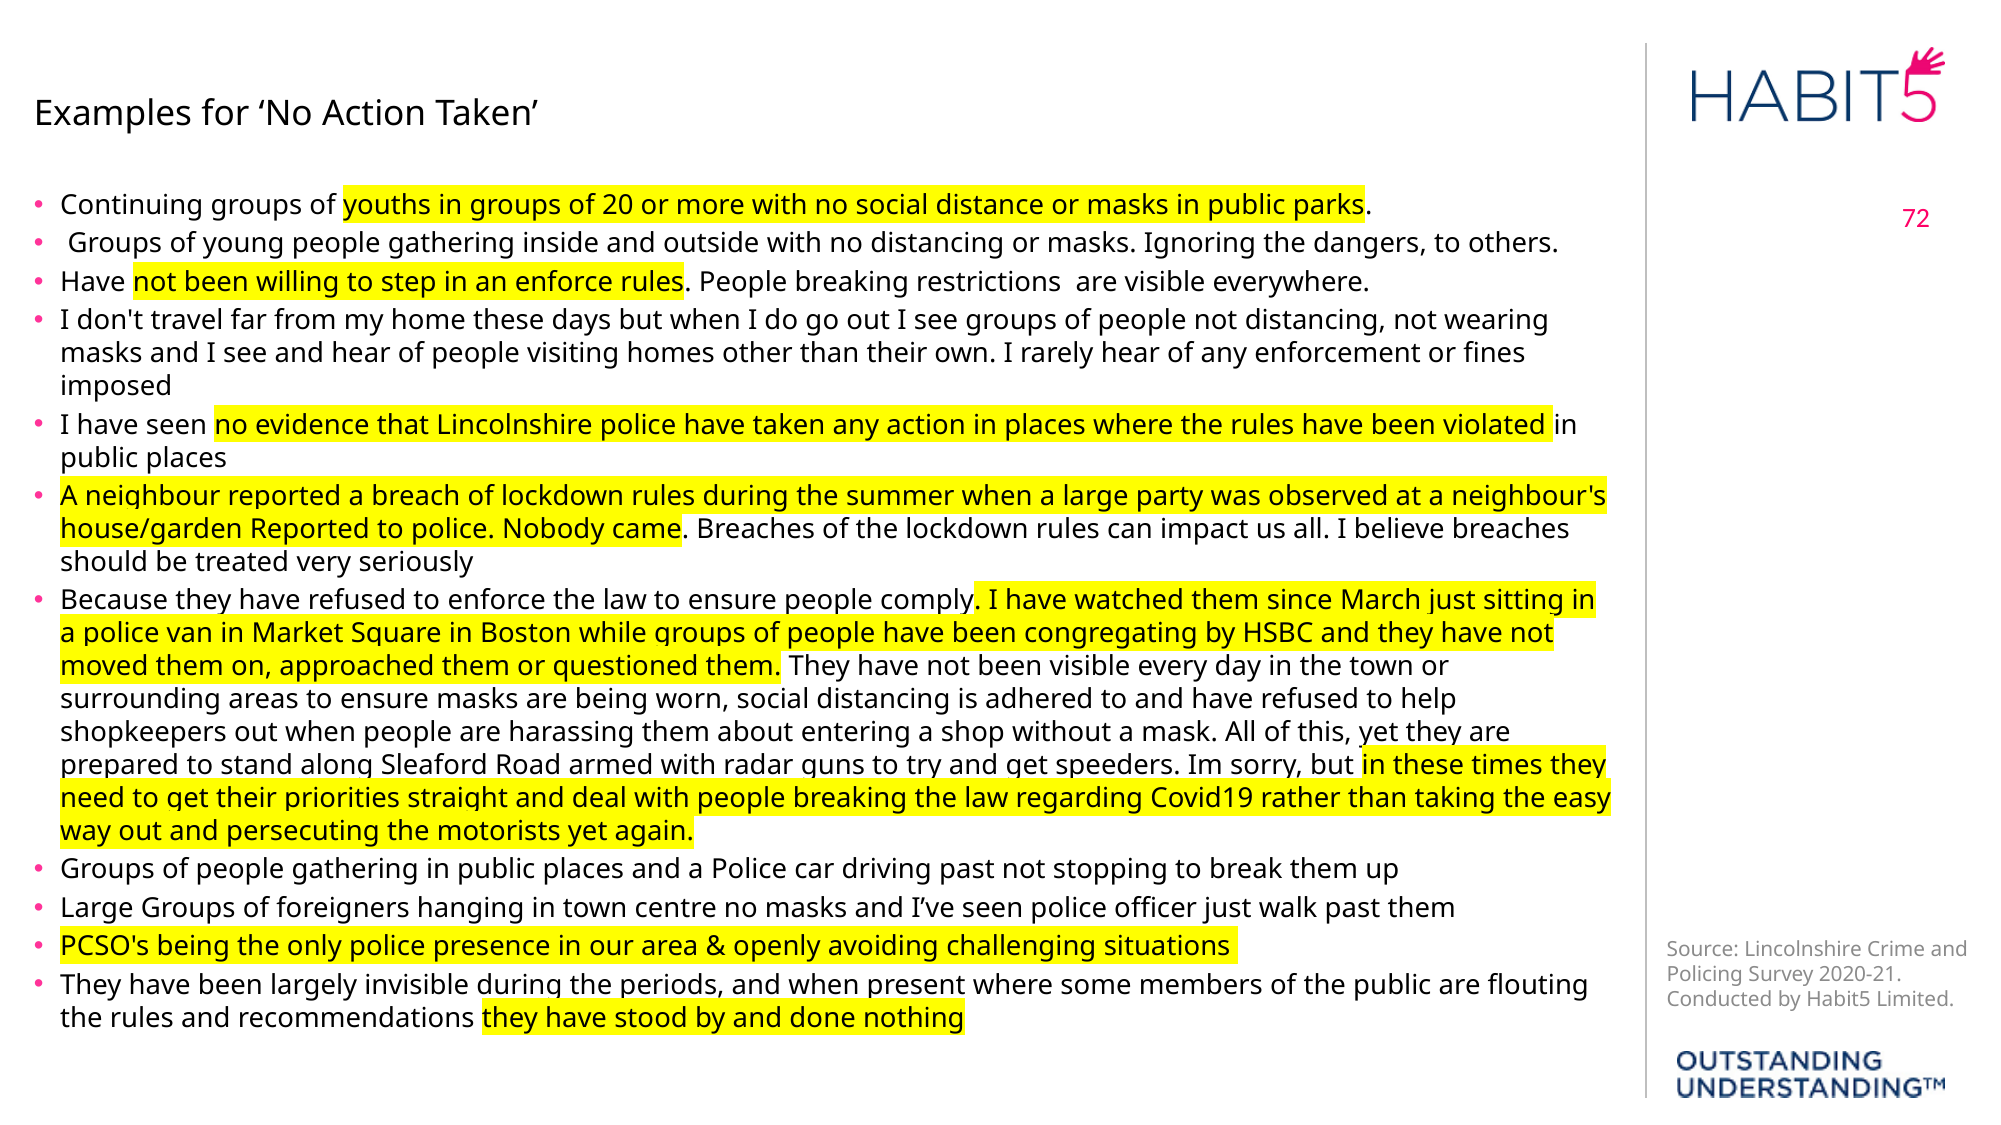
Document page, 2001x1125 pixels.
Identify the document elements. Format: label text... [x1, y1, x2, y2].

list Examples for ‘No Action Taken’ Continuing groups of youths in groups of 20 or more with no social distance or masks in public parks. Groups of young people gathering inside and outside with no distancing or masks. Ignoring the dangers, to others. Have not been willing to step in an enforce rules. People breaking restrictions are visible everywhere. I don't travel far from my home these days but when I do go out I see groups of people not distancing, not wearing masks and I see and hear of people visiting homes other than their own. I rarely hear of any enforcement or fines imposed I have seen no evidence that Lincolnshire police have taken any action in places where the rules have been violated in public places A neighbour reported a breach of lockdown rules during the summer when a large party was observed at a neighbour's house/garden Reported to police. Nobody came. Breaches of the lockdown rules can impact us all. I believe breaches should be treated very seriously Because they have refused to enforce the law to ensure people comply. I have watched them since March just sitting in a police van in Market Square in Boston while groups of people have been congregating by HSBC and they have not moved them on, approached them or questioned them. They have not been visible every day in the town or surrounding areas to ensure masks are being worn, social distancing is adhered to and have refused to help shopkeepers out when people are harassing them about entering a shop without a mask. All of this, yet they are prepared to stand along Sleaford Road armed with radar guns to try and get speeders. Im sorry, but in these times they need to get their priorities straight and deal with people breaking the law regarding Covid19 rather than taking the easy way out and persecuting the motorists yet again. Groups of people gathering in public places and a Police car driving past not stopping to break them up Large Groups of foreigners hanging in town centre no masks and I’ve seen police officer just walk past them PCSO's being the only police presence in our area & openly avoiding challenging situations They have been largely invisible during the periods, and when present where some members of the public are flouting the rules and recommendations they have stood by and done nothing [18, 82, 1627, 1043]
picture [1677, 1051, 1945, 1098]
picture [1692, 47, 1945, 122]
